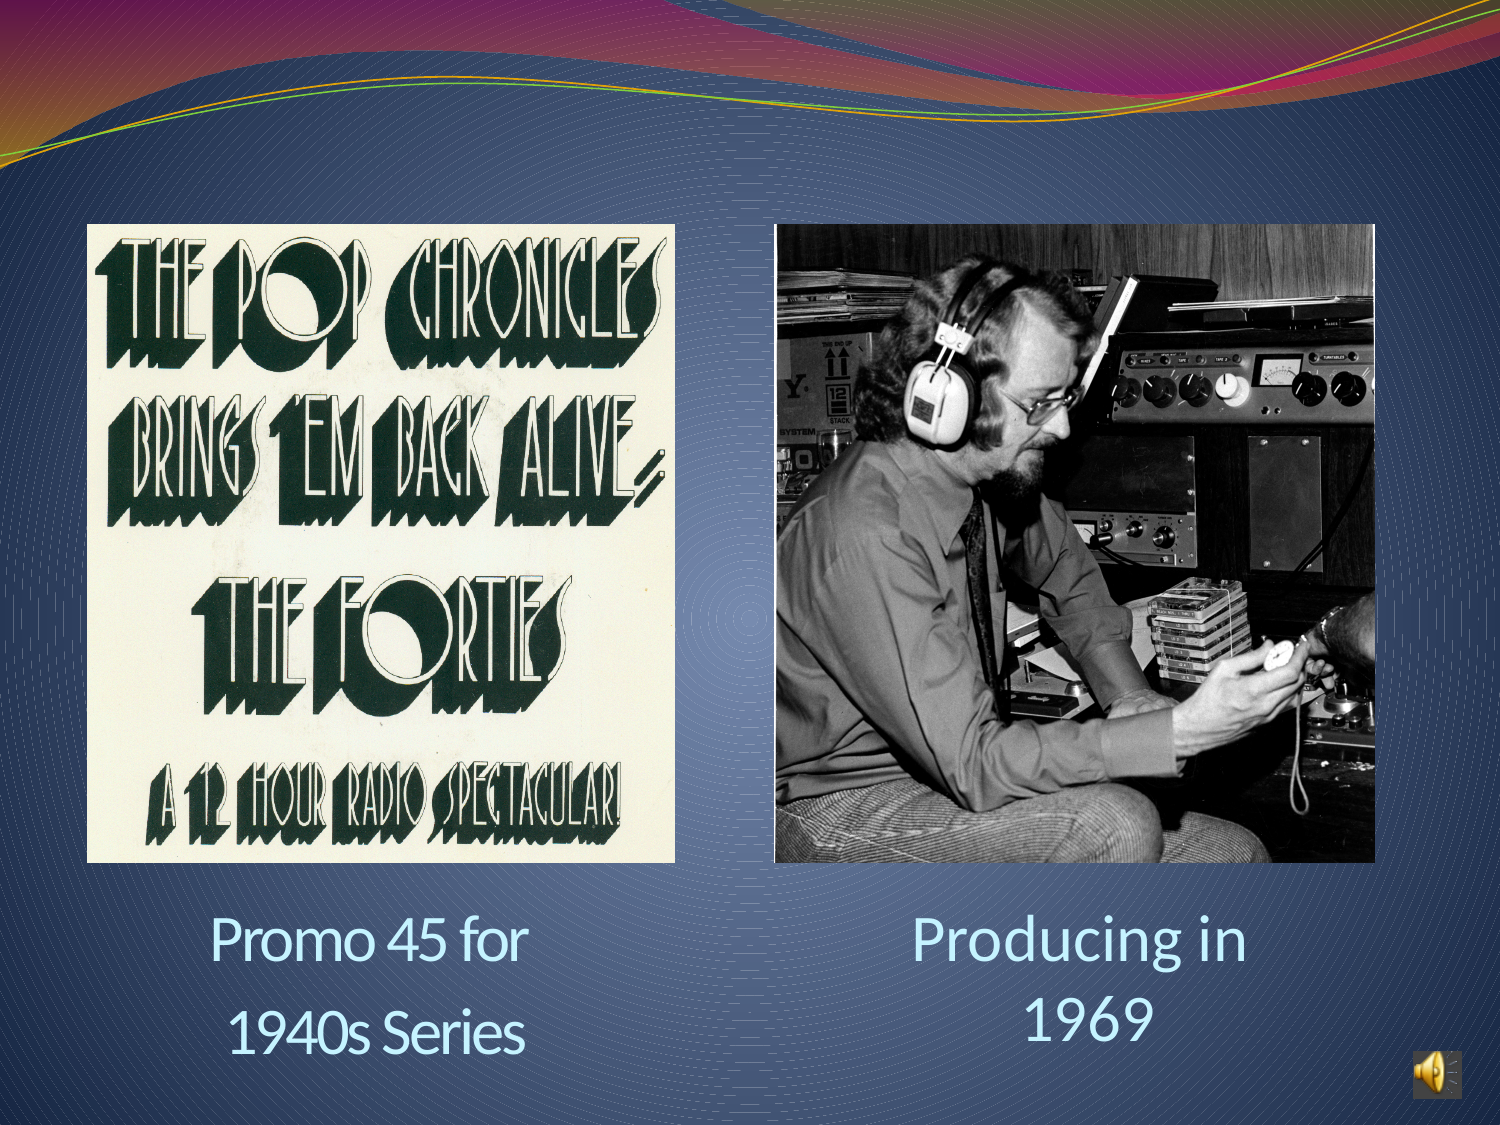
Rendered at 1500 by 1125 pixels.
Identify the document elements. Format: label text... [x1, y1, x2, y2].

subtitle Promo 45 for 1940s Series [87, 887, 675, 1063]
picture [1412, 1049, 1463, 1101]
picture [774, 224, 1376, 864]
picture [87, 224, 676, 863]
text_box Producing in 1969 [774, 887, 1400, 1063]
